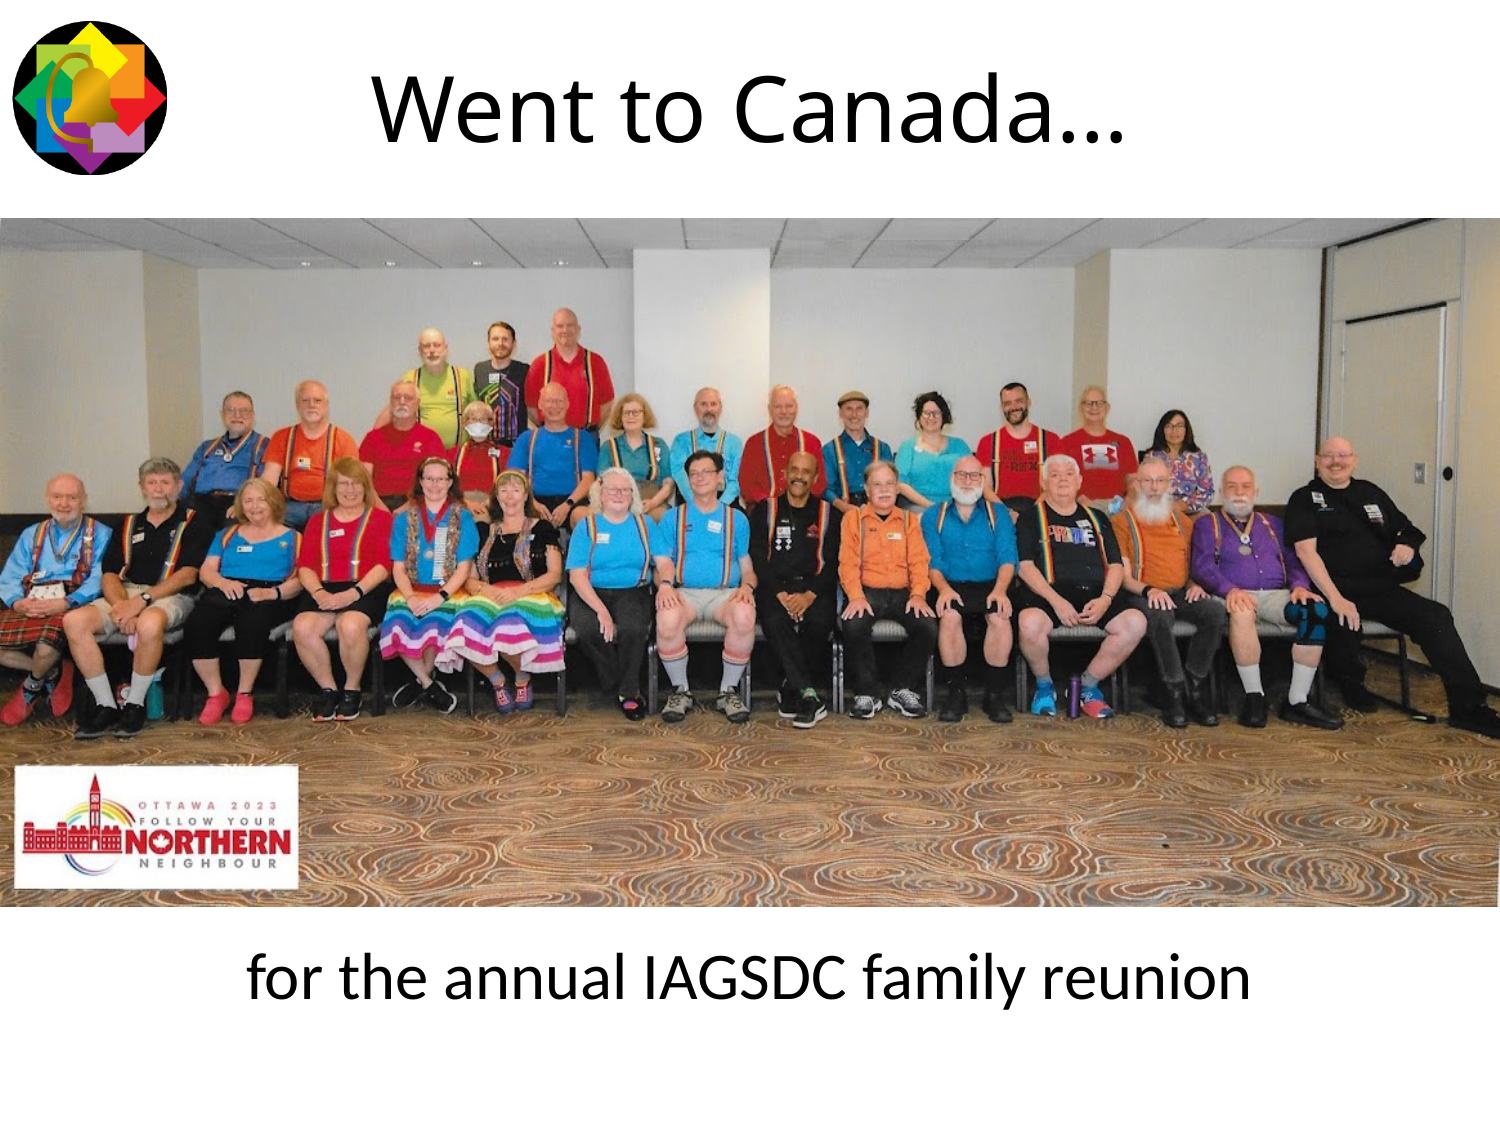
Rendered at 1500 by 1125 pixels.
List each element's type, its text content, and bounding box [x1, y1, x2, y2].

title Went to Canada… [75, 12, 1425, 200]
list for the annual IAGSDC family reunion [75, 924, 1425, 1088]
picture [0, 218, 1500, 907]
picture [12, 20, 75, 175]
